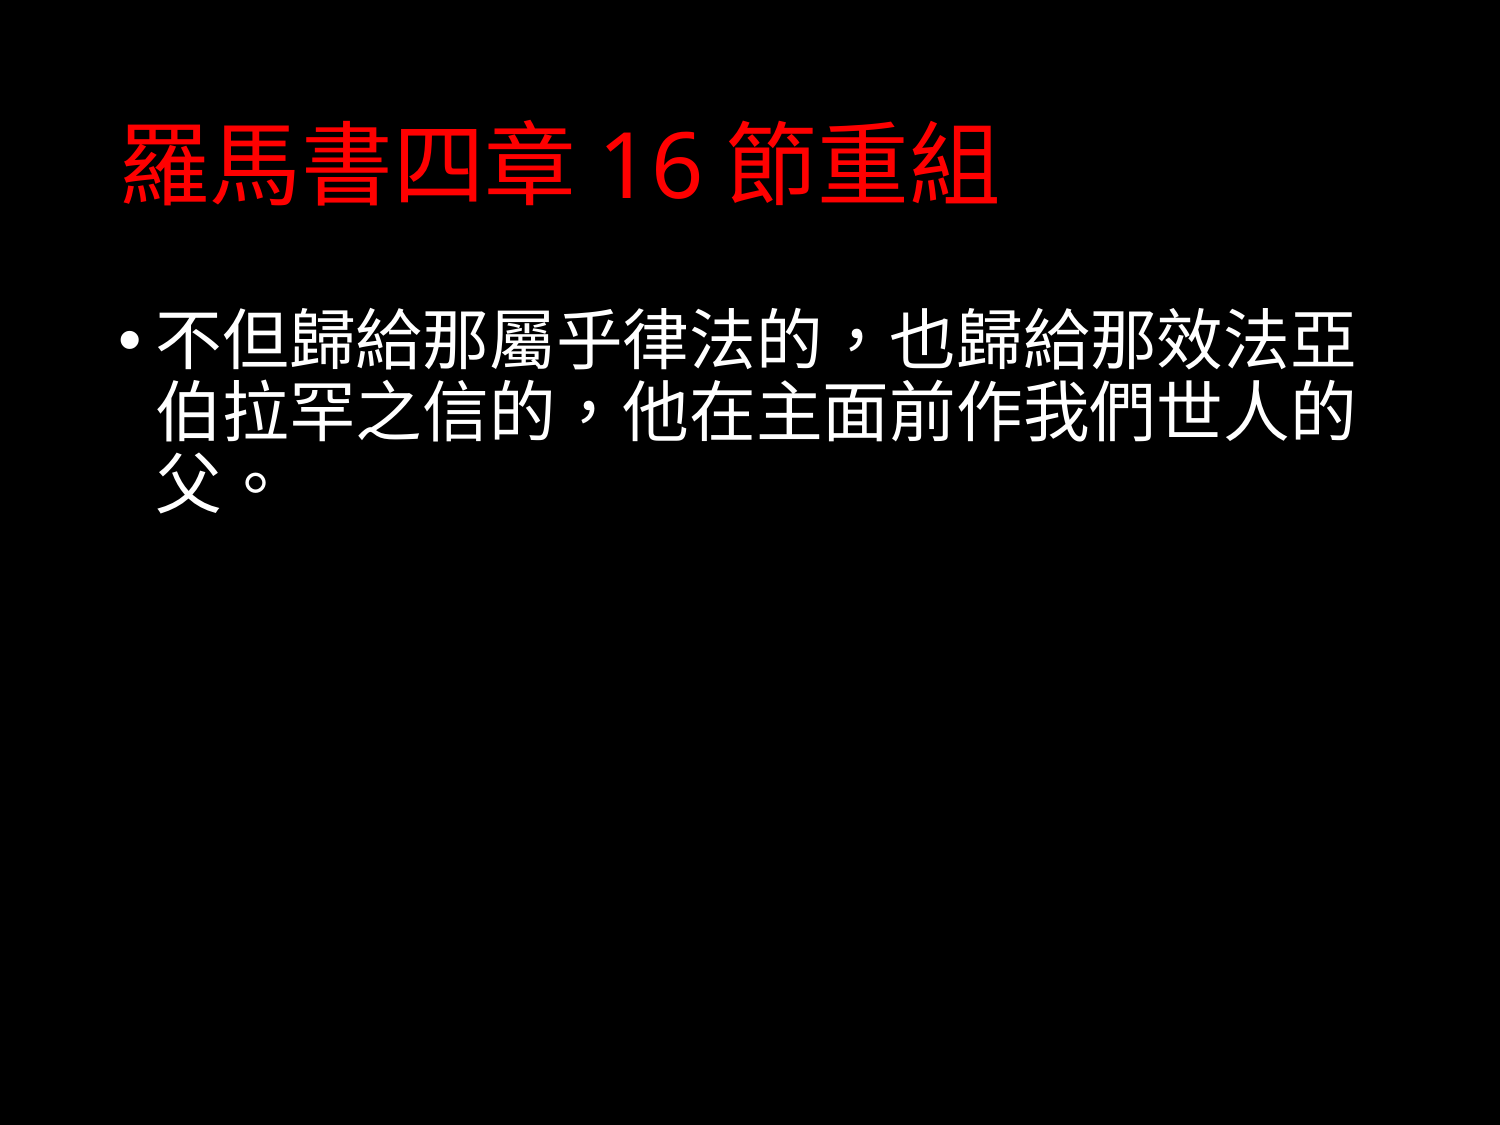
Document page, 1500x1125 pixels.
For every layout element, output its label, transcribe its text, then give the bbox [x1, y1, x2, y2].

list 不但歸給那屬乎律法的，也歸給那效法亞伯拉罕之信的，他在主面前作我們世人的父。 [103, 299, 1397, 1014]
title 羅馬書四章16節重組 [103, 59, 1397, 278]
